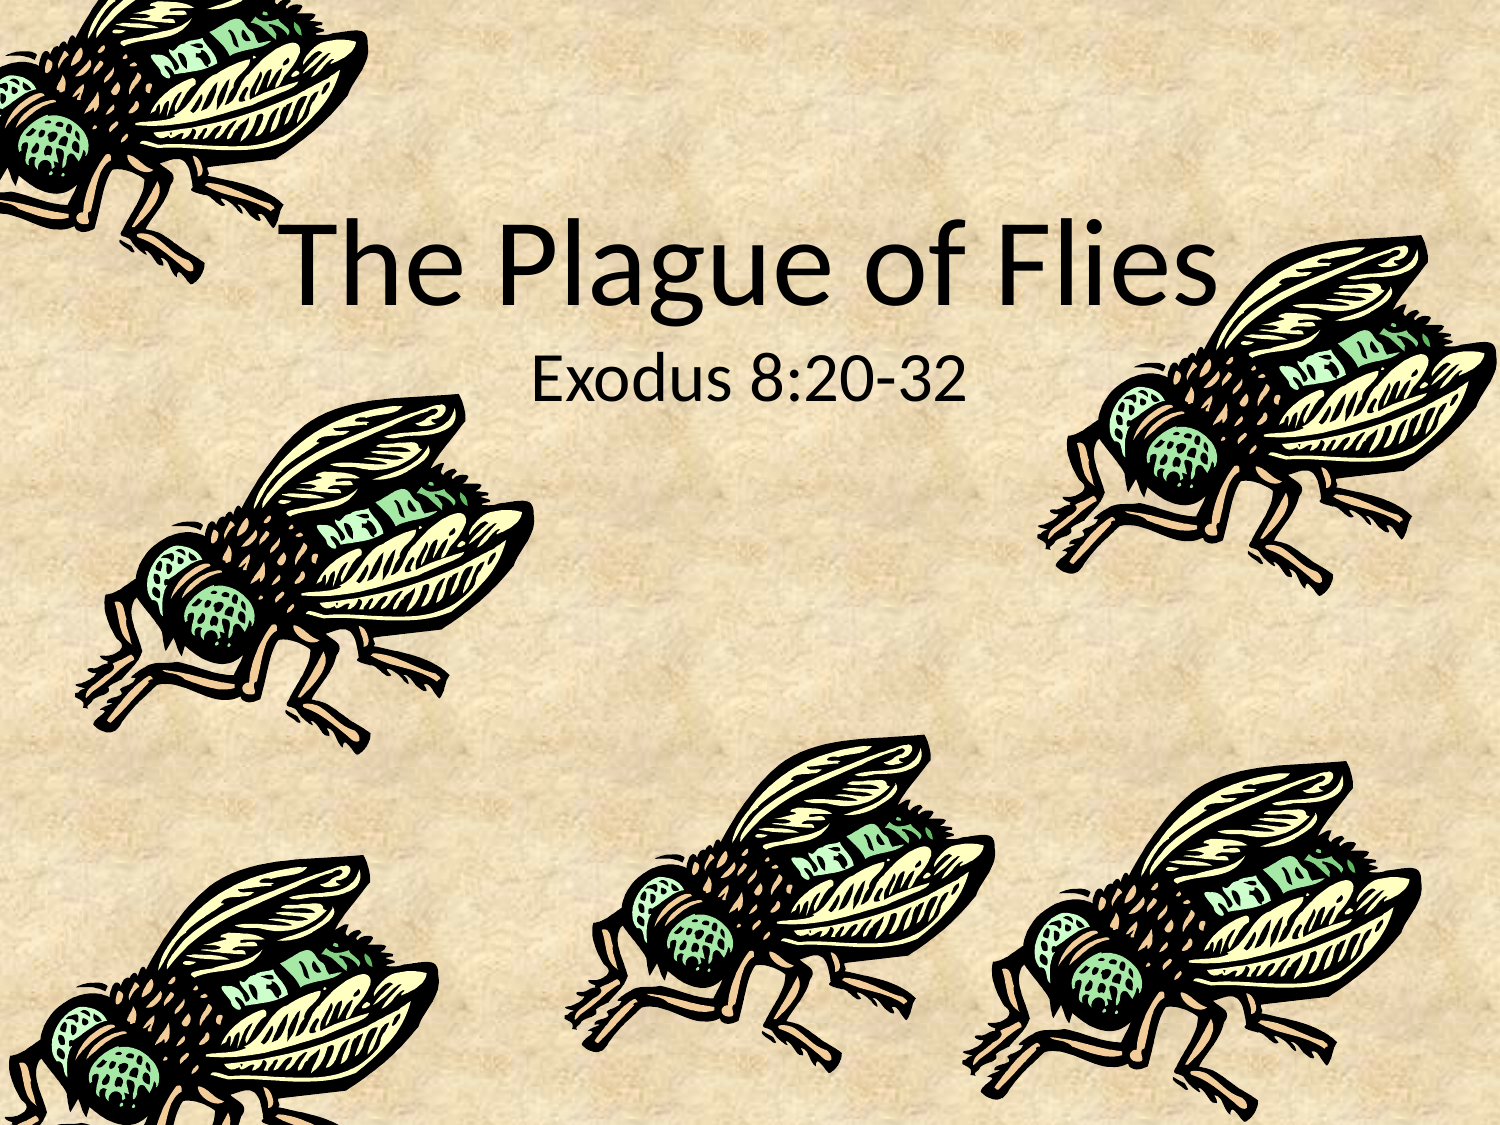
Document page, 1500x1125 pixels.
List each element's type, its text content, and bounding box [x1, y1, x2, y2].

picture [0, 0, 1500, 1125]
title The Plague of Flies Exodus 8:20-32 [75, 45, 1425, 552]
